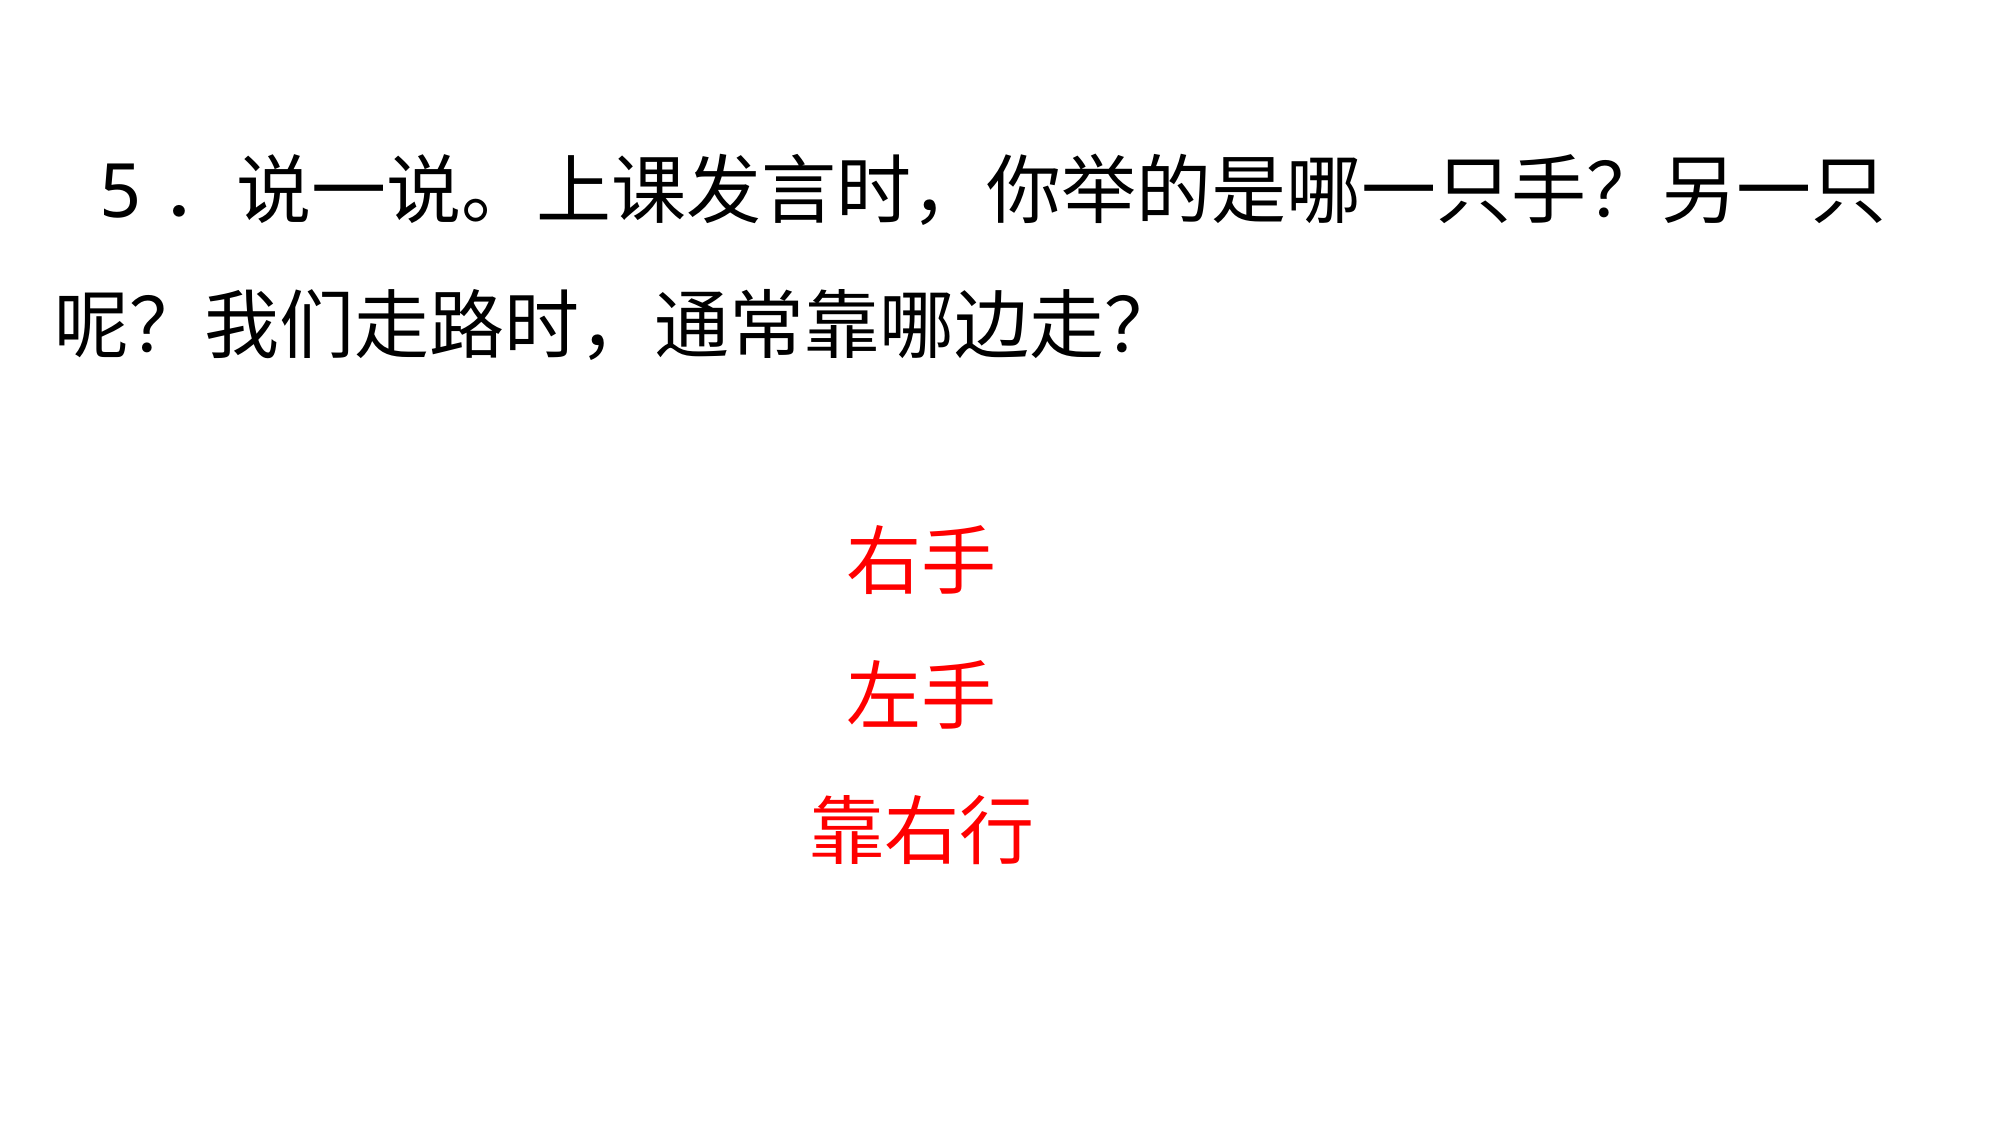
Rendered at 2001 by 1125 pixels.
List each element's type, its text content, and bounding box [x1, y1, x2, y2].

text_box 5．说一说。上课发言时，你举的是哪一只手？另一只呢？我们走路时，通常靠哪边走？ [39, 90, 1960, 376]
text_box 右手 左手 靠右行 [557, 461, 1286, 882]
